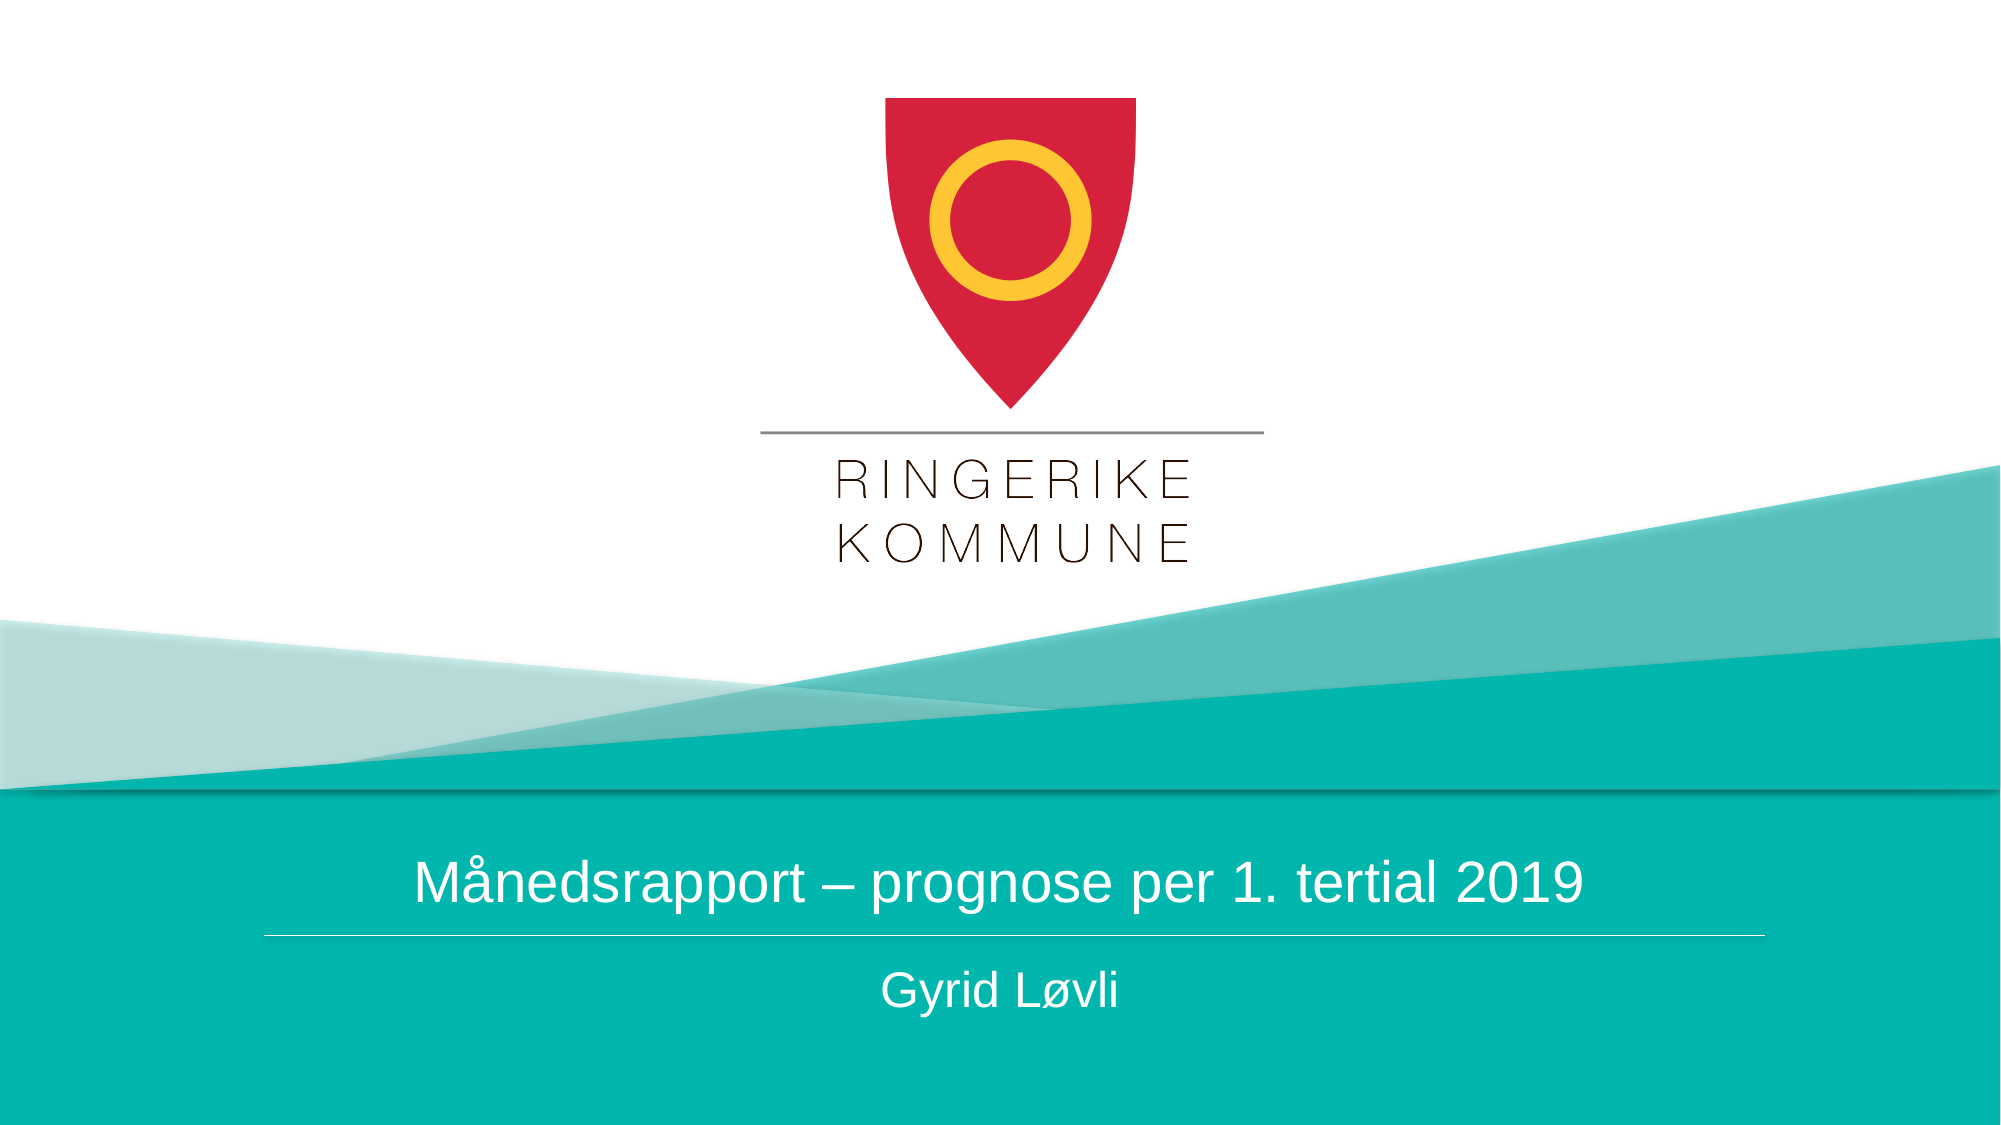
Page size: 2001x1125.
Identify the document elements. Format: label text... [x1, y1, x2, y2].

subtitle Gyrid Løvli [300, 949, 1700, 1026]
picture [727, 98, 1295, 588]
title Månedsrapport – prognose per 1. tertial 2019 [150, 833, 1850, 927]
